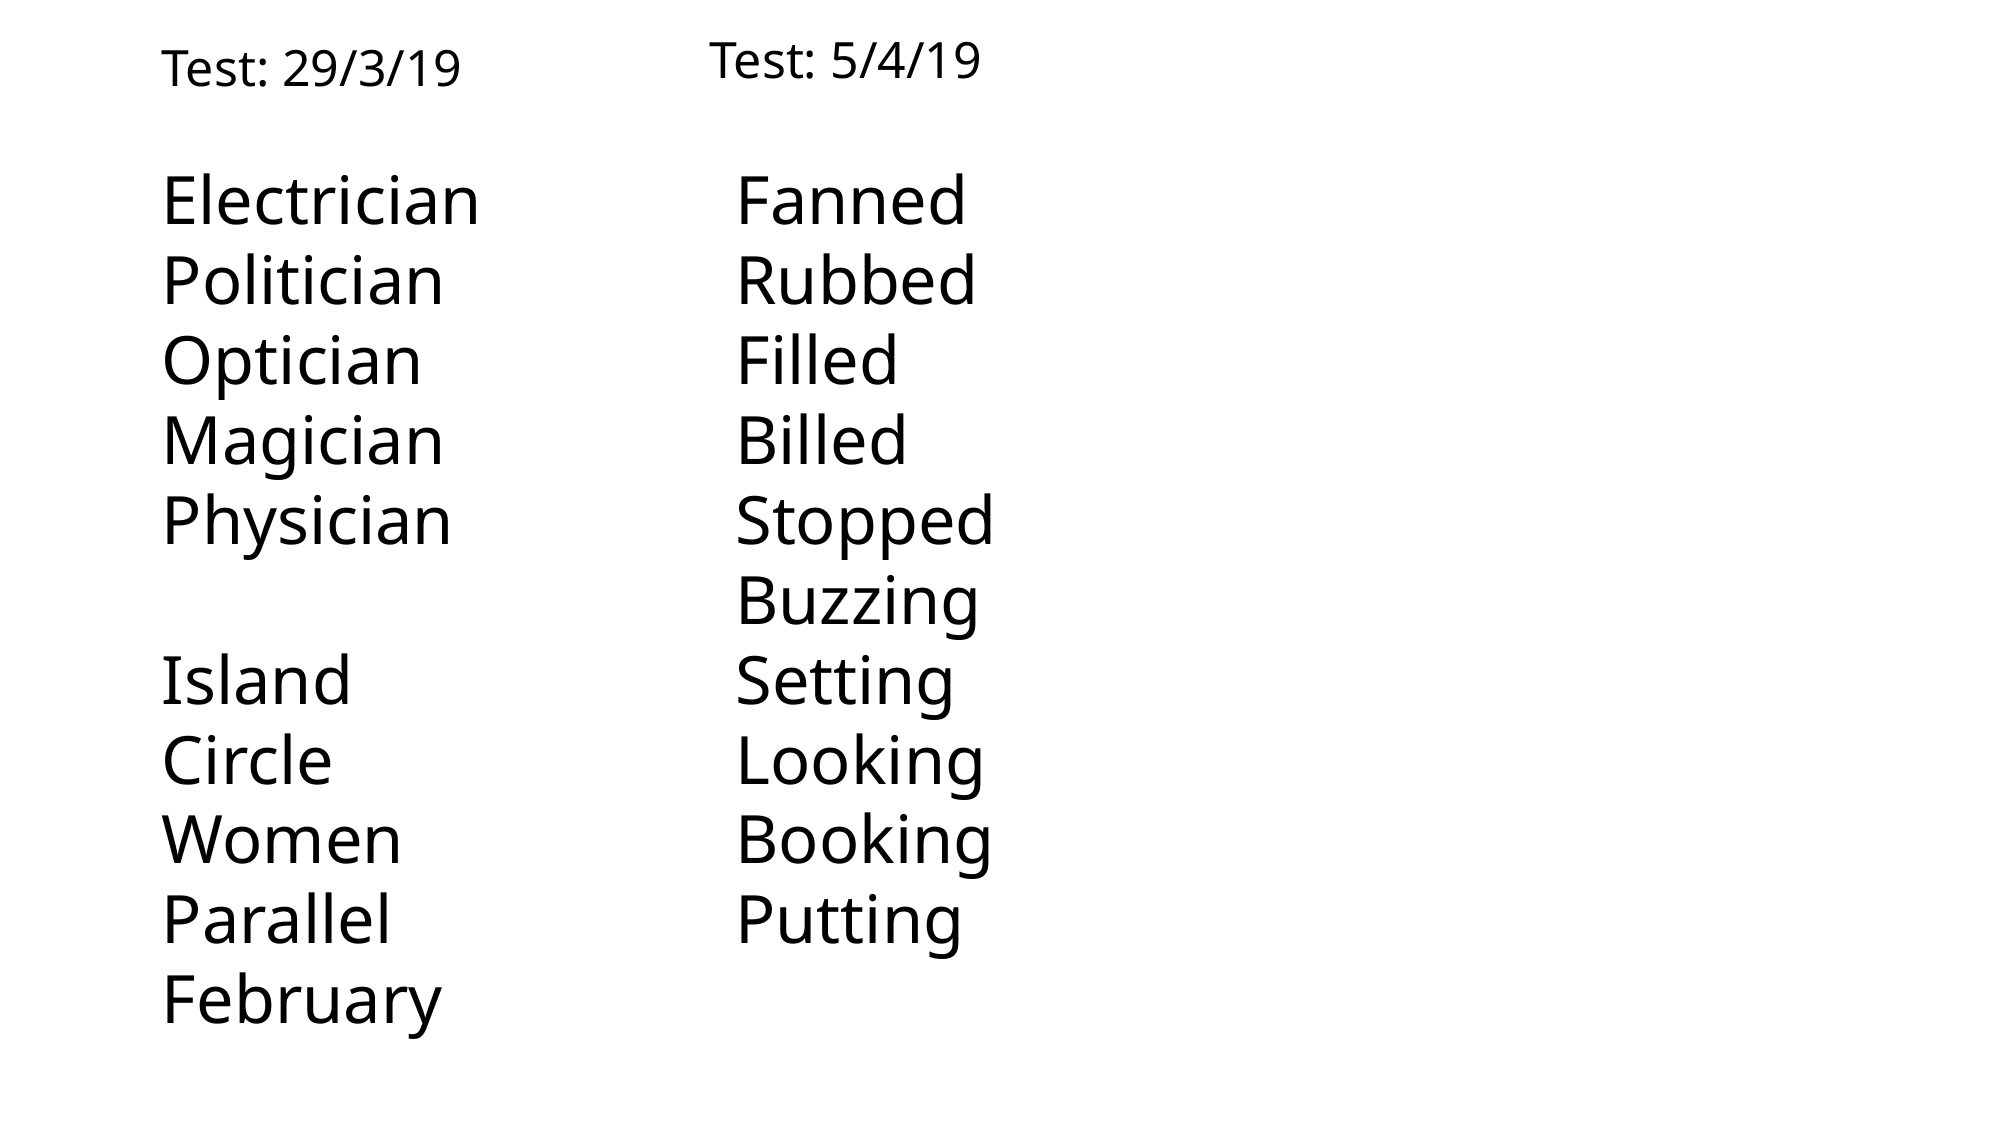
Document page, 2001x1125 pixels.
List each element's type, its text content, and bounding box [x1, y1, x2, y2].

text_box Fanned Rubbed Filled Billed Stopped Buzzing Setting Looking Booking Putting [720, 150, 1119, 1010]
text_box Test: 5/4/19 [694, 21, 1039, 96]
text_box Test: 29/3/19 [146, 28, 491, 104]
text_box Electrician Politician Optician Magician Physician Island Circle Women Parallel February [146, 150, 590, 1045]
